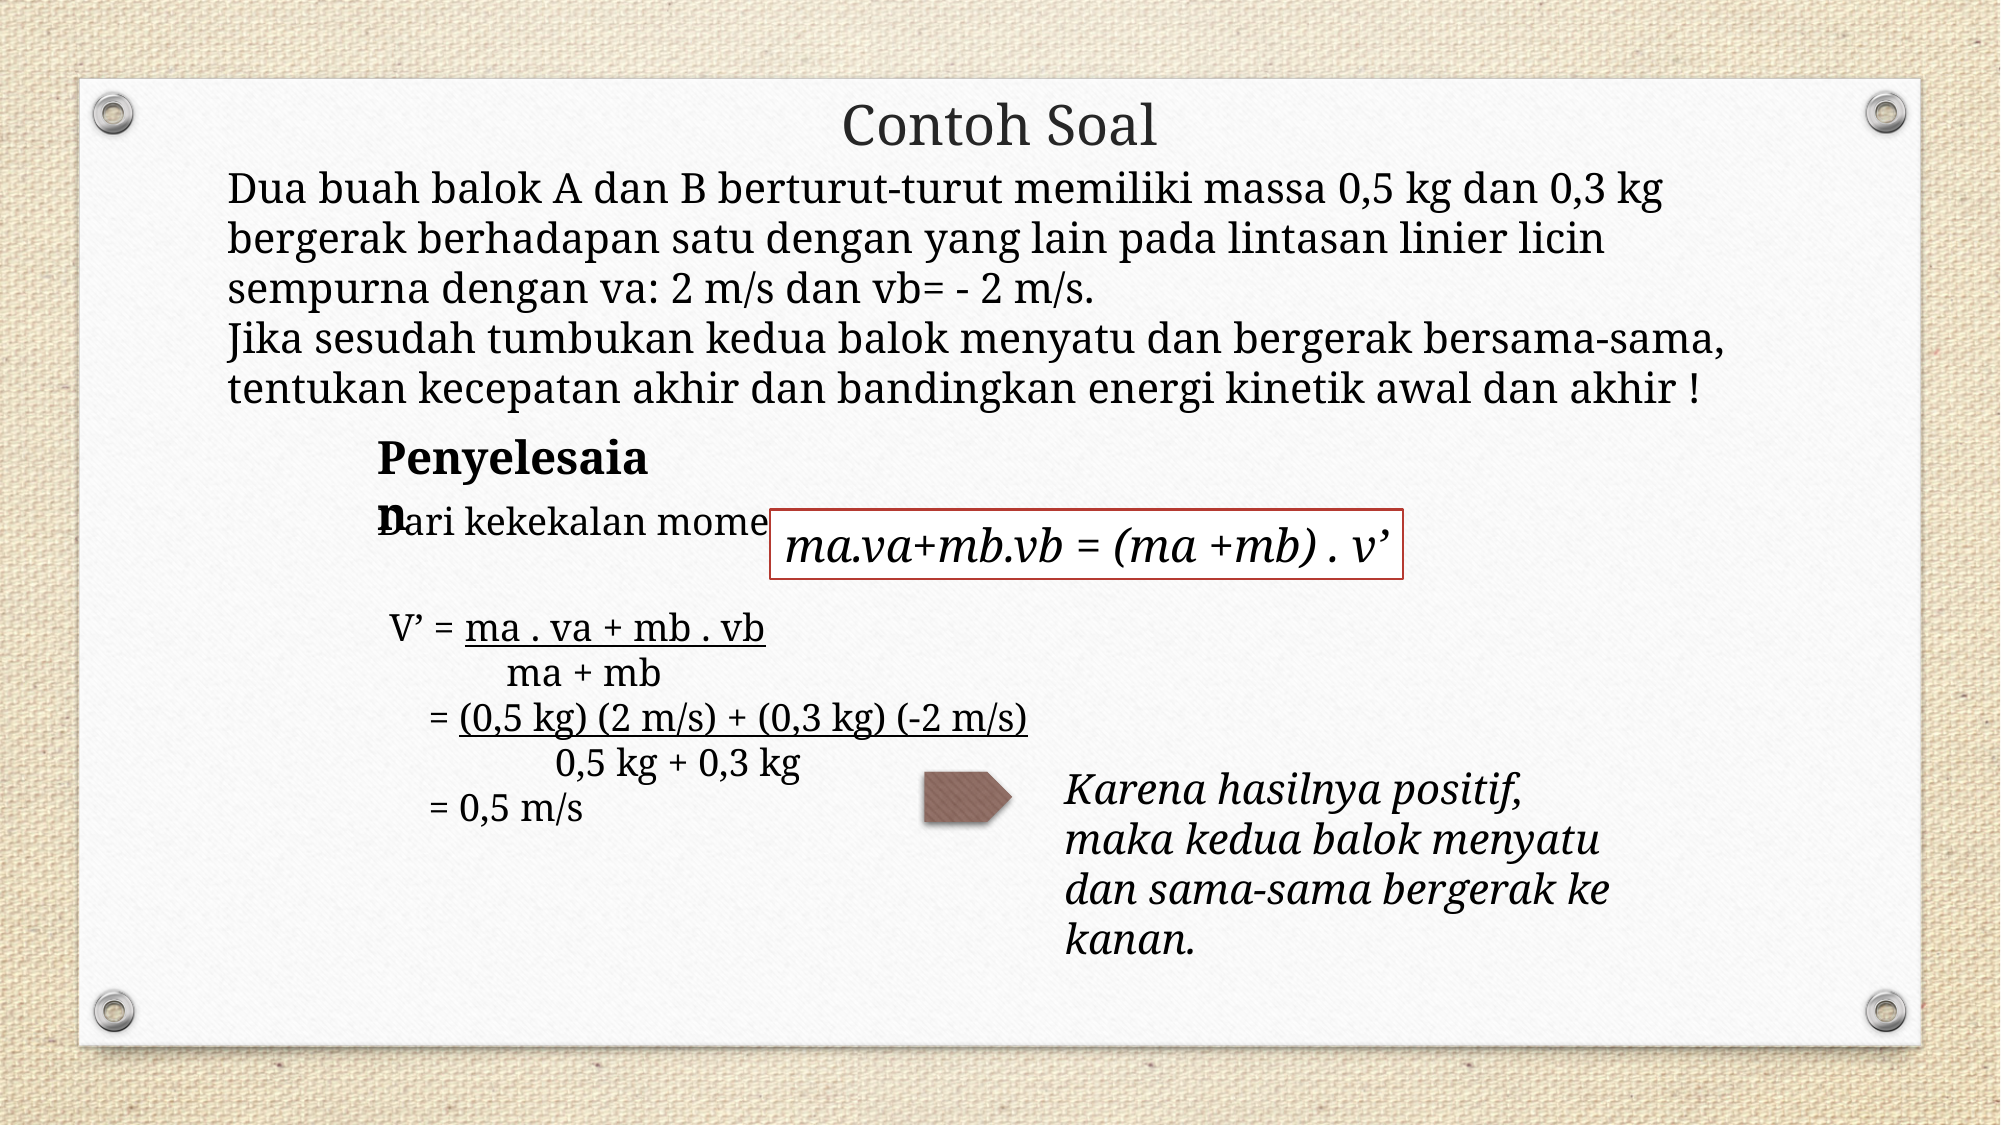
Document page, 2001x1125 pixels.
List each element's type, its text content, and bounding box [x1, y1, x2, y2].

text_box ma.va+mb.vb = (ma +mb) . v’ [769, 508, 1404, 580]
text_box Dari kekekalan momentum: [362, 490, 1113, 551]
text_box Penyelesaian [362, 421, 688, 547]
picture [0, 0, 2001, 1125]
text_box V’ = ma . va + mb . vb ma + mb = (0,5 kg) (2 m/s) + (0,3 kg) (-2 m/s) 0,5 kg + 0,3 kg = 0,5 m/s [374, 596, 1125, 837]
text_box [924, 771, 1013, 822]
text_box Karena hasilnya positif, maka kedua balok menyatu dan sama-sama bergerak ke kanan. [1049, 755, 1650, 970]
text_box Dua buah balok A dan B berturut-turut memiliki massa 0,5 kg dan 0,3 kg bergerak berhadapan satu dengan yang lain pada lintasan linier licin sempurna dengan va: 2 m/s dan vb= - 2 m/s. Jika sesudah tumbukan kedua balok menyatu dan bergerak bersama-sama, tentukan kecepatan akhir dan bandingkan energi kinetik awal dan akhir ! [212, 154, 1812, 420]
text_box Contoh Soal [212, 81, 1788, 165]
